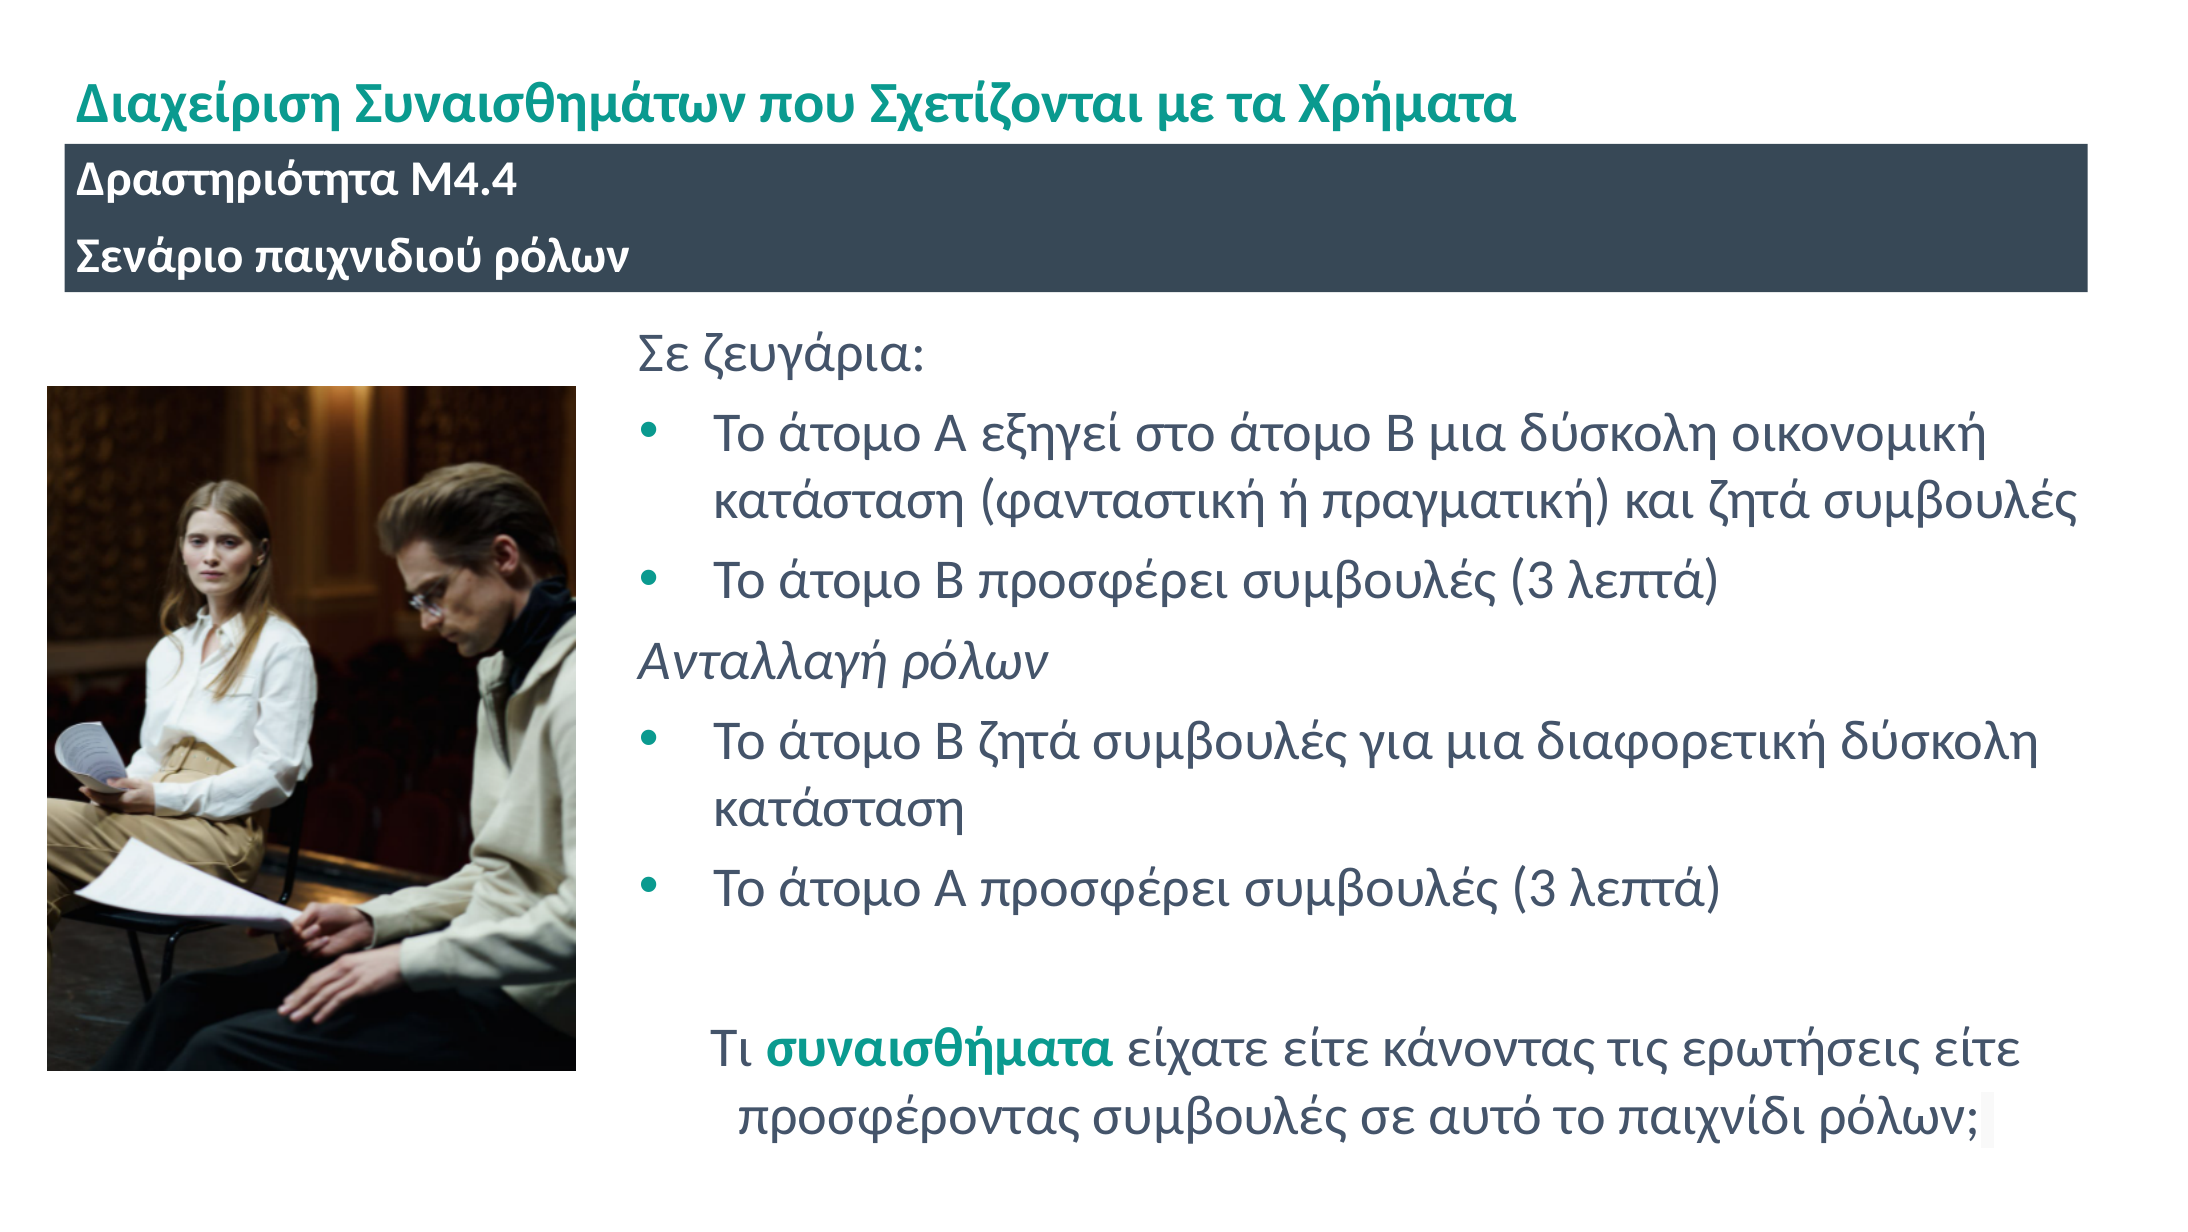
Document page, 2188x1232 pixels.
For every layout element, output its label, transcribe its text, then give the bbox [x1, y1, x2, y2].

list Σε ζευγάρια: Το άτομο Α εξηγεί στο άτομο Β μια δύσκολη οικονομική κατάσταση (φανταστική ή πραγματική) και ζητά συμβουλές Το άτομο Β προσφέρει συμβουλές (3 λεπτά) Ανταλλαγή ρόλων Το άτομο Β ζητά συμβουλές για μια διαφορετική δύσκολη κατάσταση Το άτομο Α προσφέρει συμβουλές (3 λεπτά) Τι συναισθήματα είχατε είτε κάνοντας τις ερωτήσεις είτε προσφέροντας συμβουλές σε αυτό το παιχνίδι ρόλων; [627, 307, 2105, 1187]
list Δραστηριότητα M4.4 Σενάριο παιχνιδιού ρόλων [64, 143, 2088, 293]
picture [47, 386, 576, 1071]
title Διαχείριση Συναισθημάτων που Σχετίζονται με τα Χρήματα [64, 44, 2088, 143]
